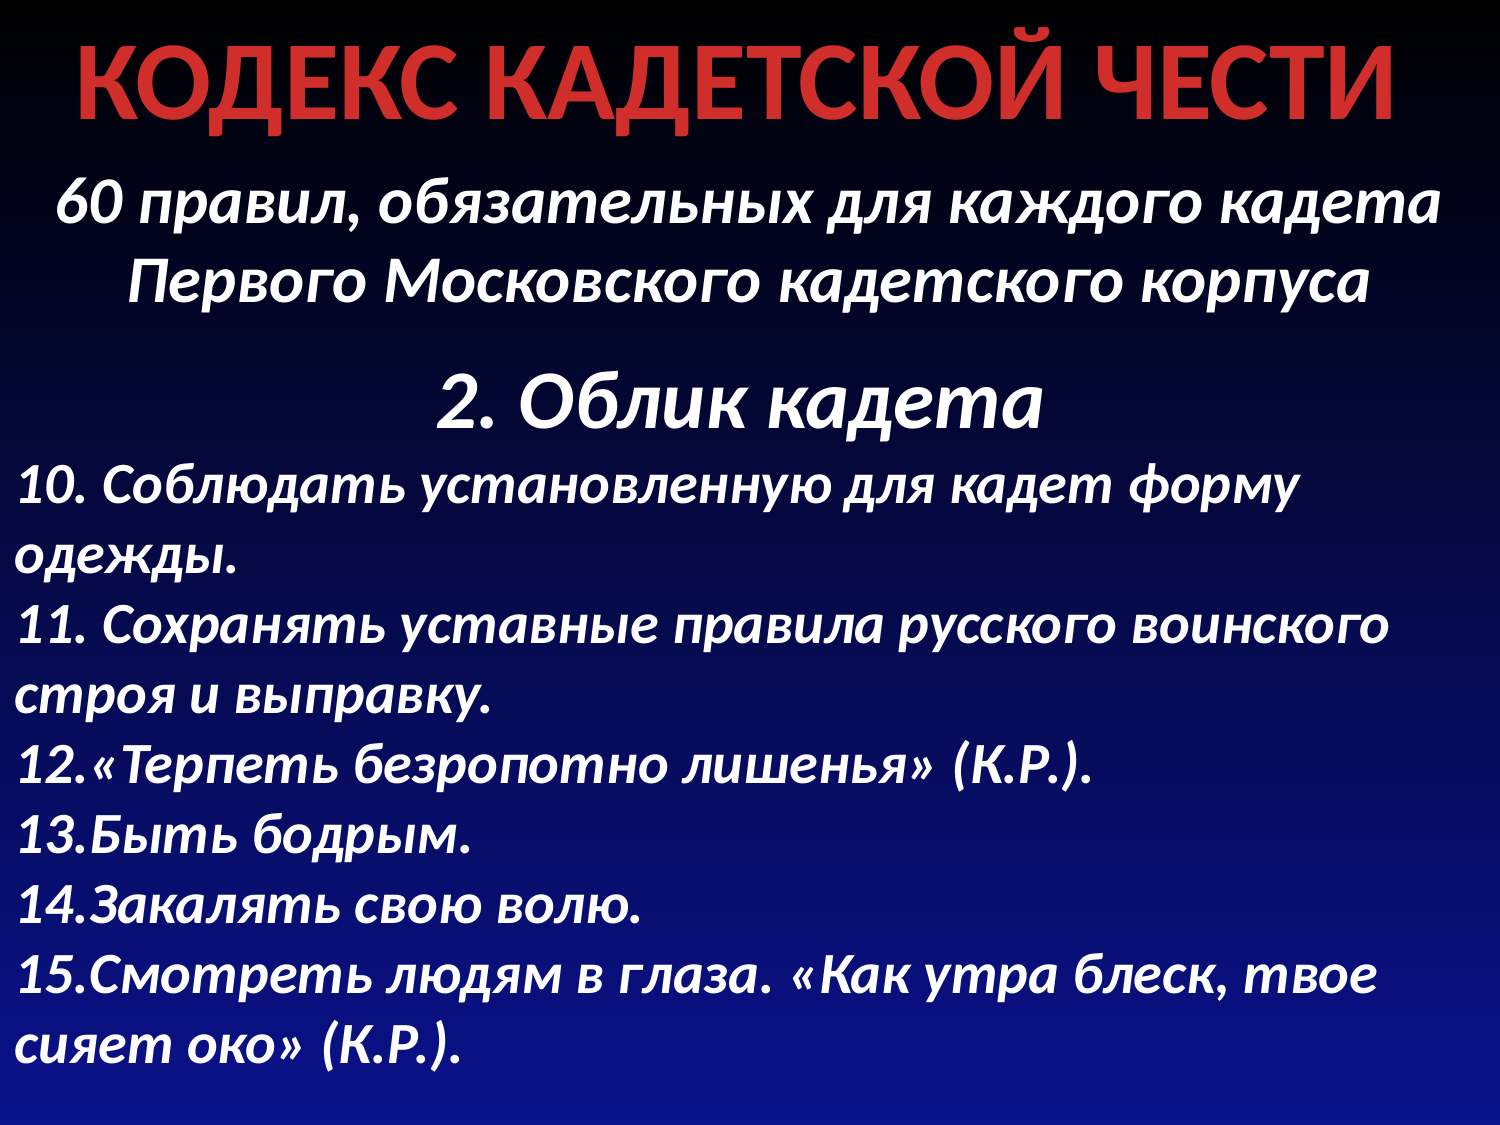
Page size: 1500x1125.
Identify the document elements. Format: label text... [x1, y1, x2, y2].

text_box КОДЕКС КАДЕТСКОЙ ЧЕСТИ [0, 0, 1500, 150]
text_box 2. Облик кадета 10. Соблюдать установленную для кадет форму одежды. 11. Сохранять уставные правила русского воинского строя и выправку. 12.«Терпеть безропотно лишенья» (К.Р.). 13.Быть бодрым. 14.Закалять свою волю. 15.Смотреть людям в глаза. «Как утра блеск, твое сияет око» (К.Р.). [0, 338, 1500, 1083]
text_box 60 правил, обязательных для каждого кадета Первого Московского кадетского корпуса [0, 150, 1500, 324]
